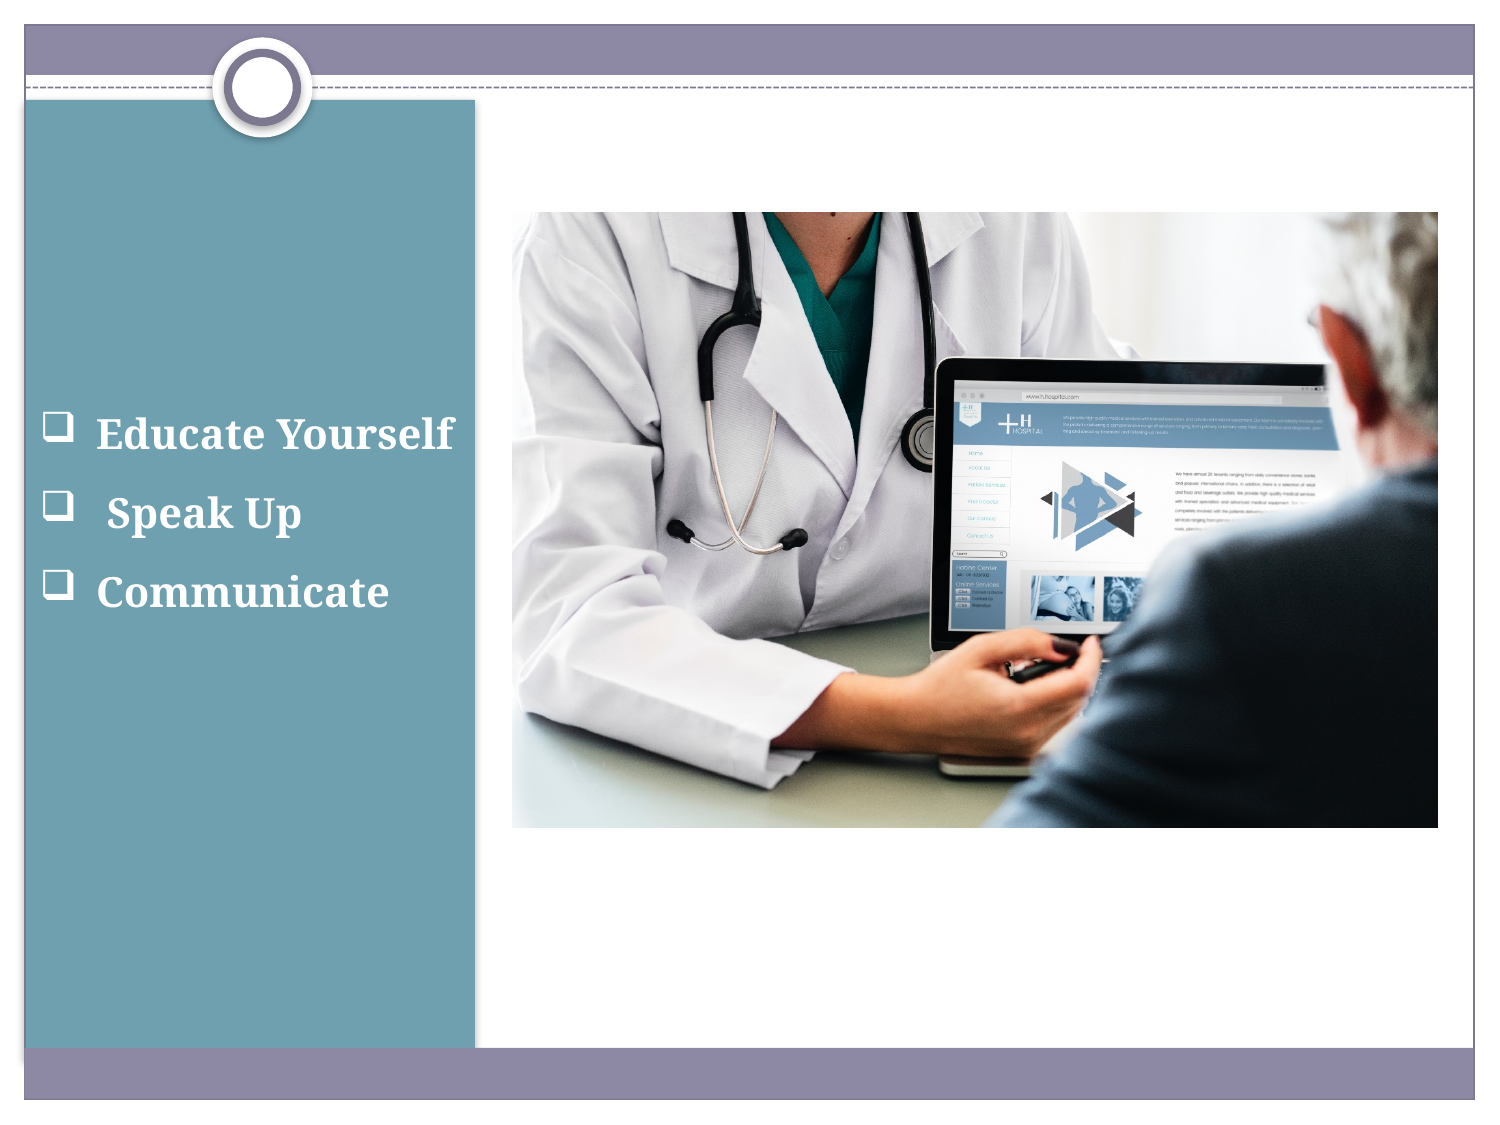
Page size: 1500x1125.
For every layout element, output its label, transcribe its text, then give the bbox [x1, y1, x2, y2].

list Educate Yourself Speak Up Communicate [24, 162, 1463, 1088]
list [512, 212, 1438, 828]
